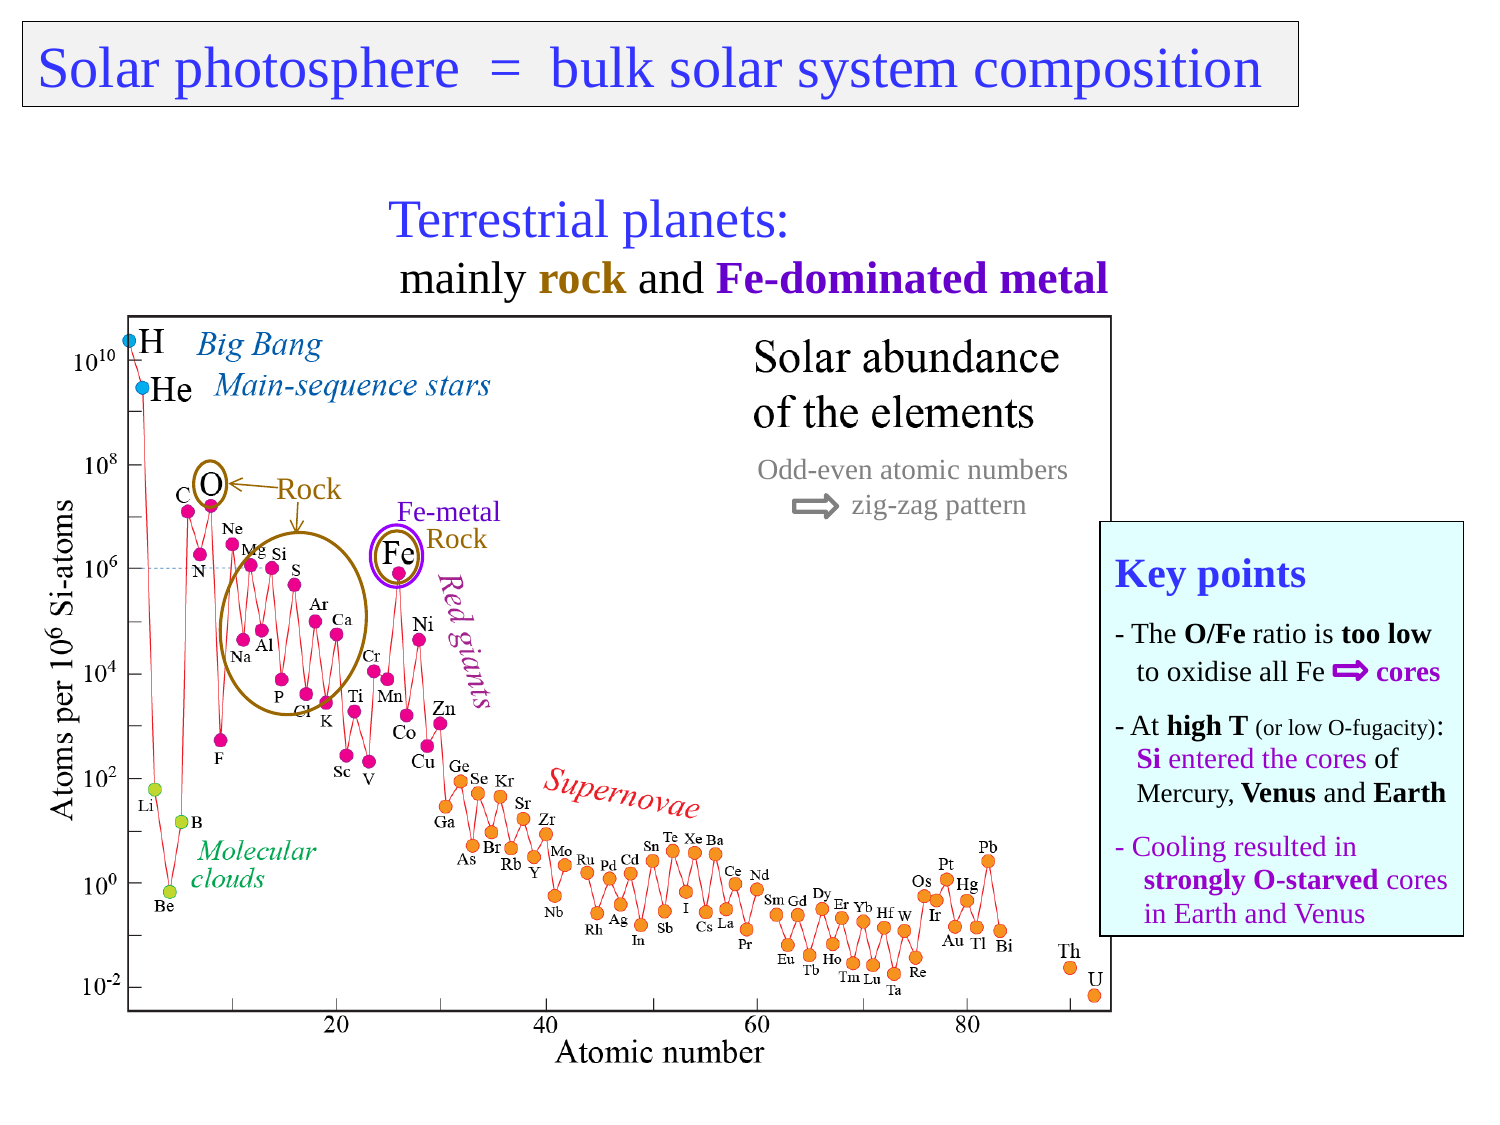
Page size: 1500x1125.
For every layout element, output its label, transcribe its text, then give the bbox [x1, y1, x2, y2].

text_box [228, 483, 279, 488]
text_box Solar photosphere = bulk solar system composition [22, 21, 1299, 107]
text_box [1099, 521, 1465, 941]
text_box Terrestrial planets: mainly rock and Fe-dominated metal [373, 186, 1124, 310]
picture [34, 315, 1112, 1073]
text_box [741, 442, 1085, 529]
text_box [295, 501, 299, 535]
